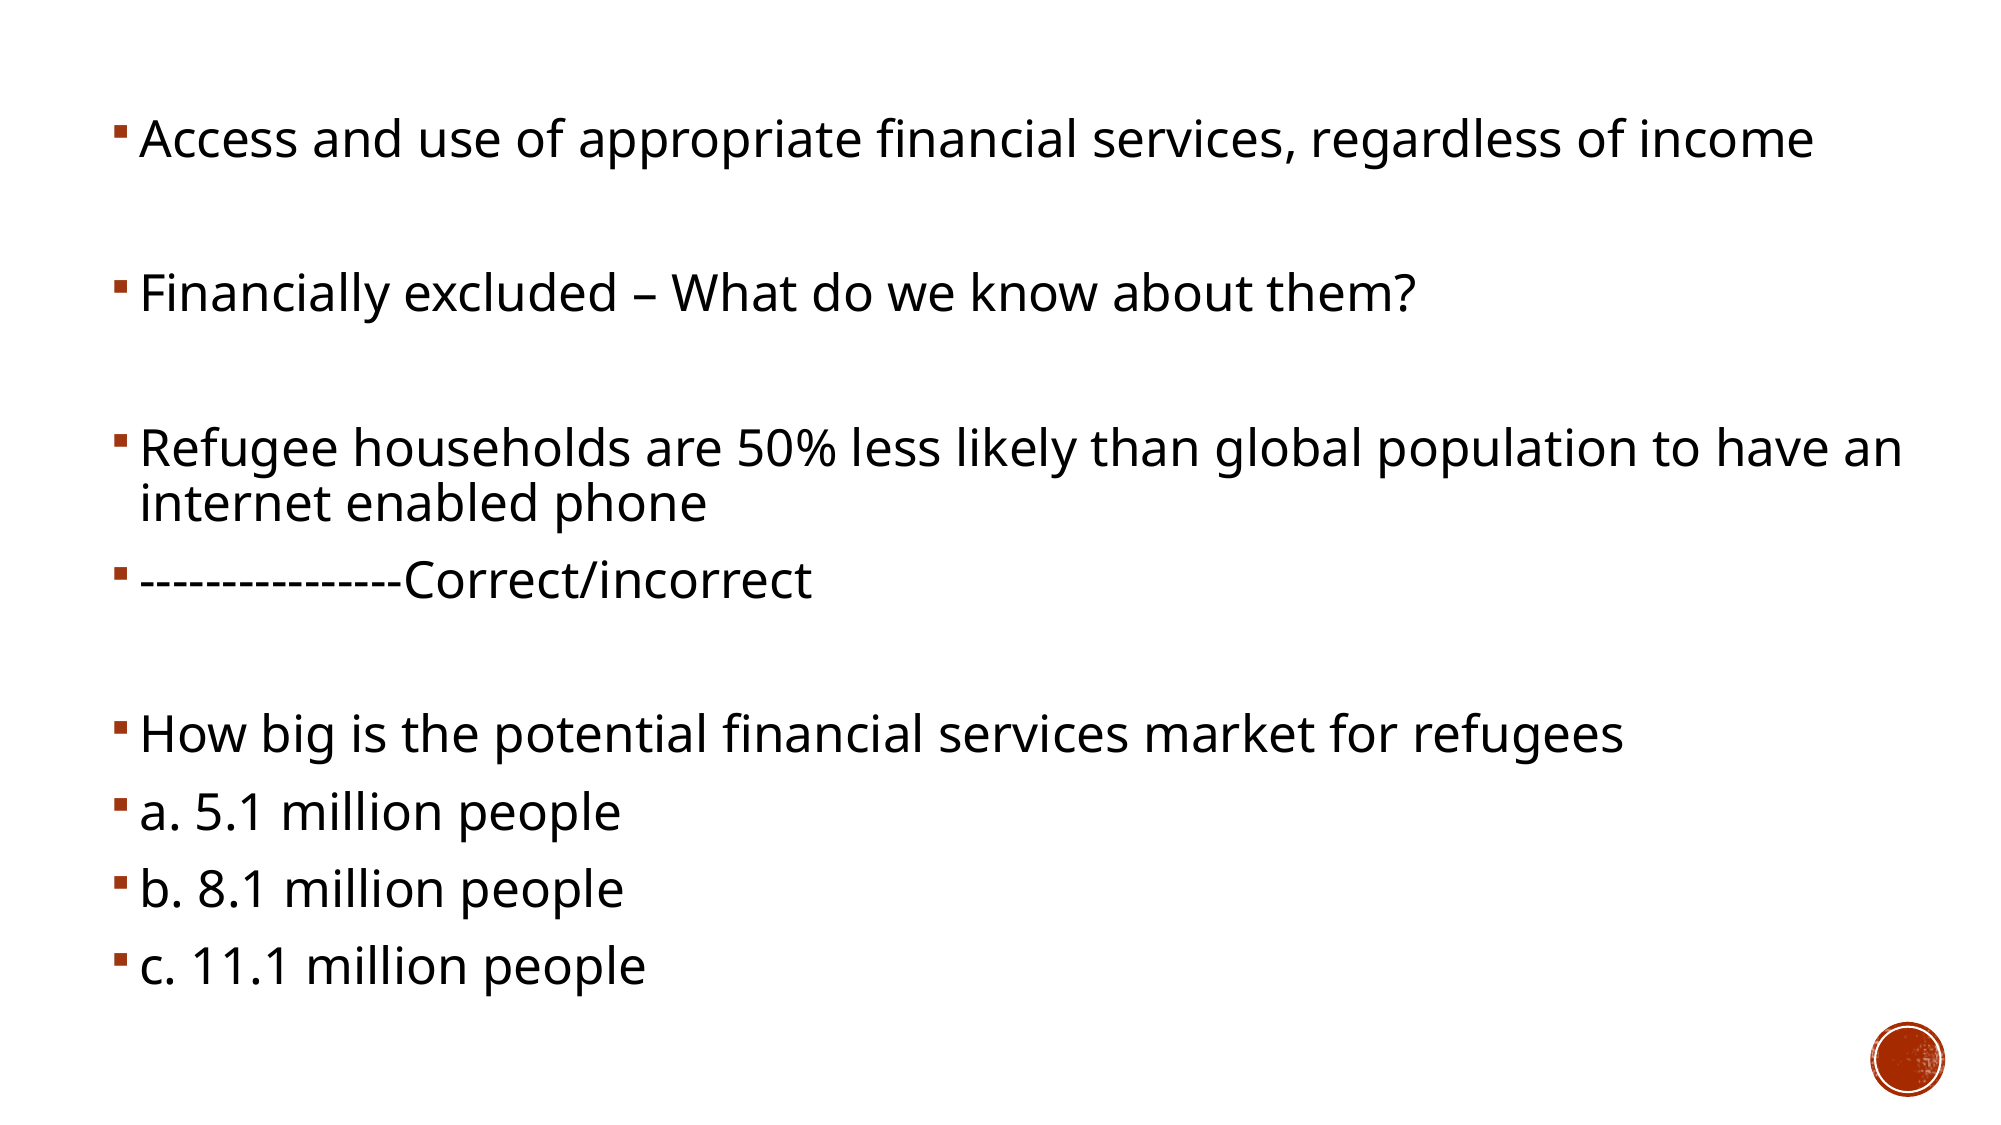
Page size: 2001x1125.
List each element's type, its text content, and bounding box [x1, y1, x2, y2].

list Access and use of appropriate financial services, regardless of income Financially excluded – What do we know about them? Refugee households are 50% less likely than global population to have an internet enabled phone ----------------Correct/incorrect How big is the potential financial services market for refugees a. 5.1 million people b. 8.1 million people c. 11.1 million people [95, 39, 1936, 1013]
